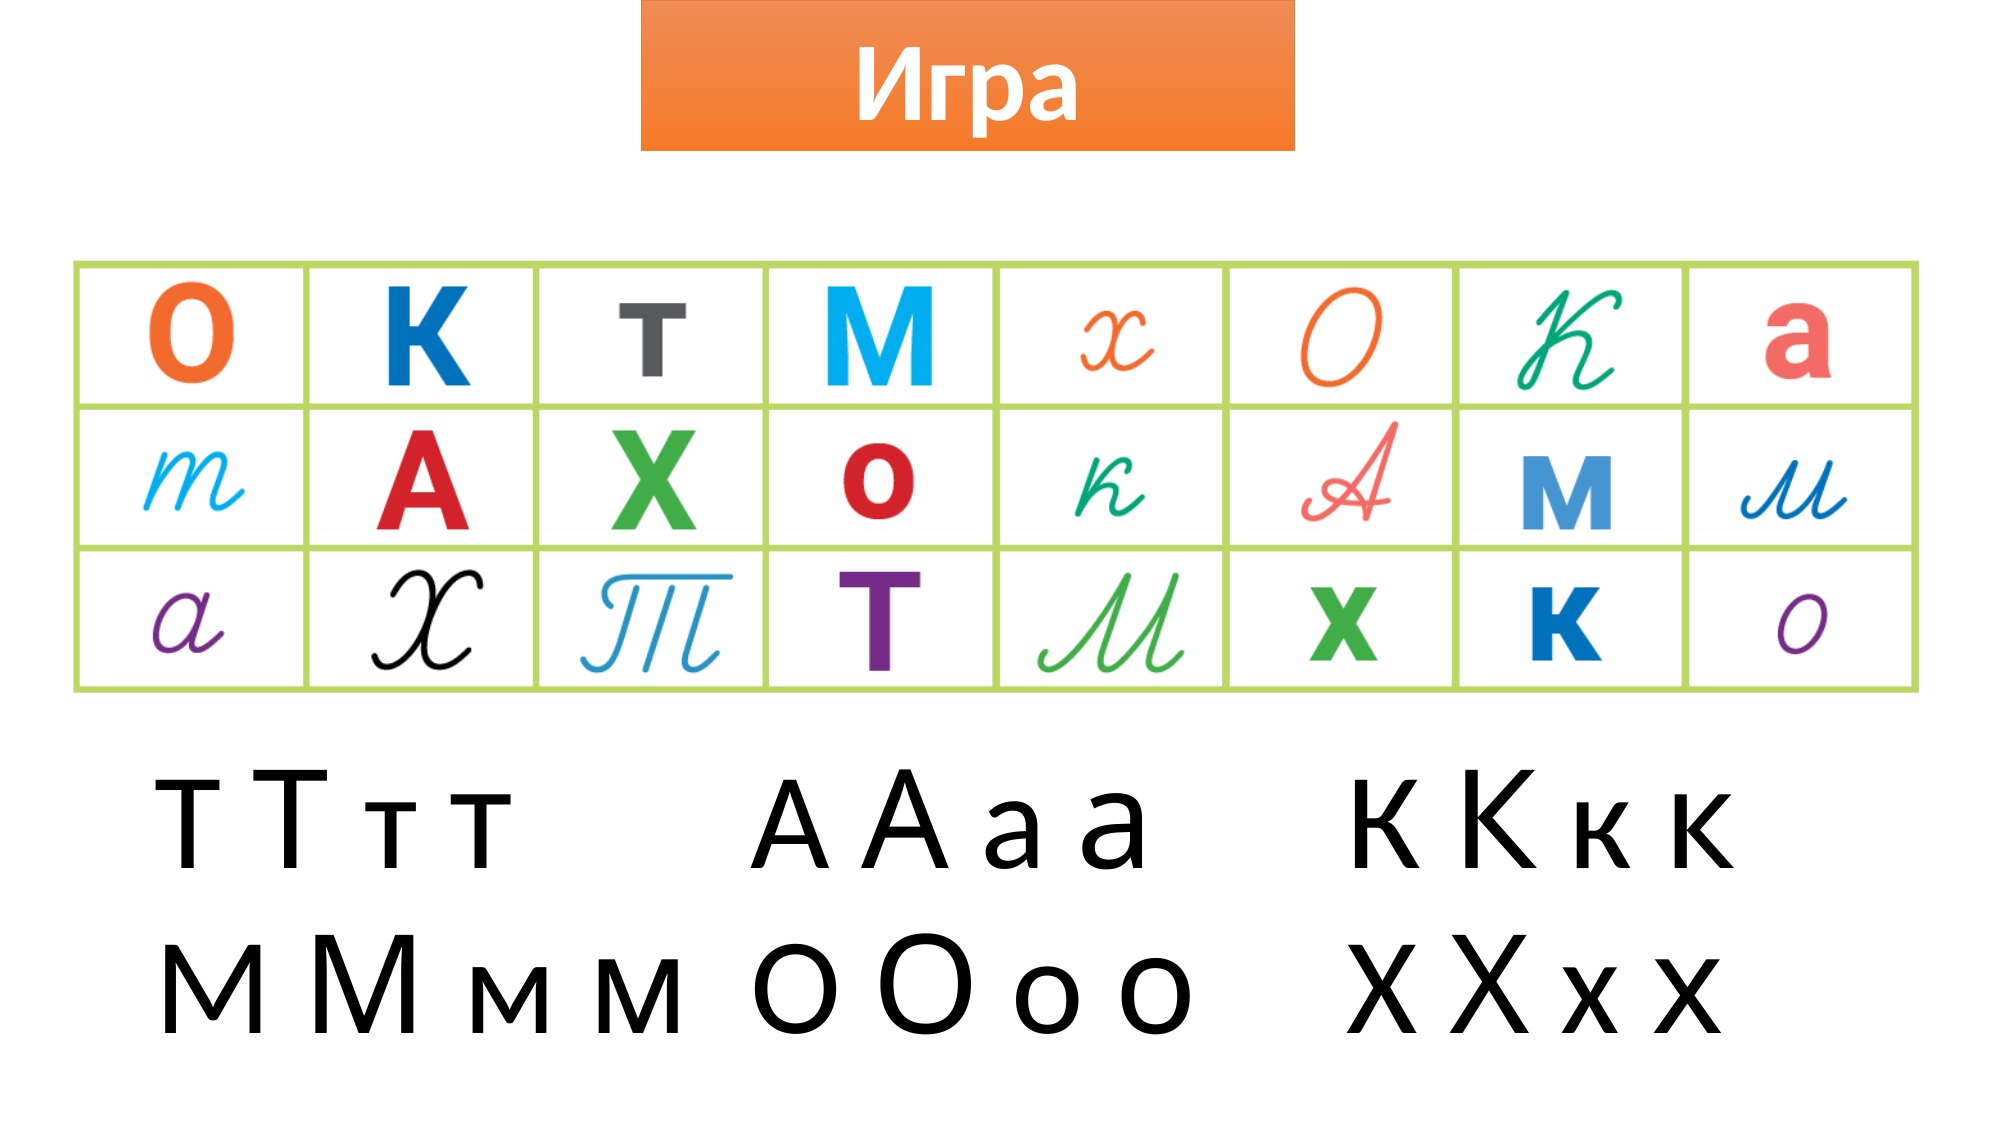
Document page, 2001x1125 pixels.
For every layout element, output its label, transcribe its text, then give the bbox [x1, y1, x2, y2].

text_box Игра [641, 0, 1295, 151]
picture [35, 243, 1950, 725]
text_box Т Т т т М М м м А А а а О О о о К К к к Х Х х х [139, 724, 1958, 1125]
